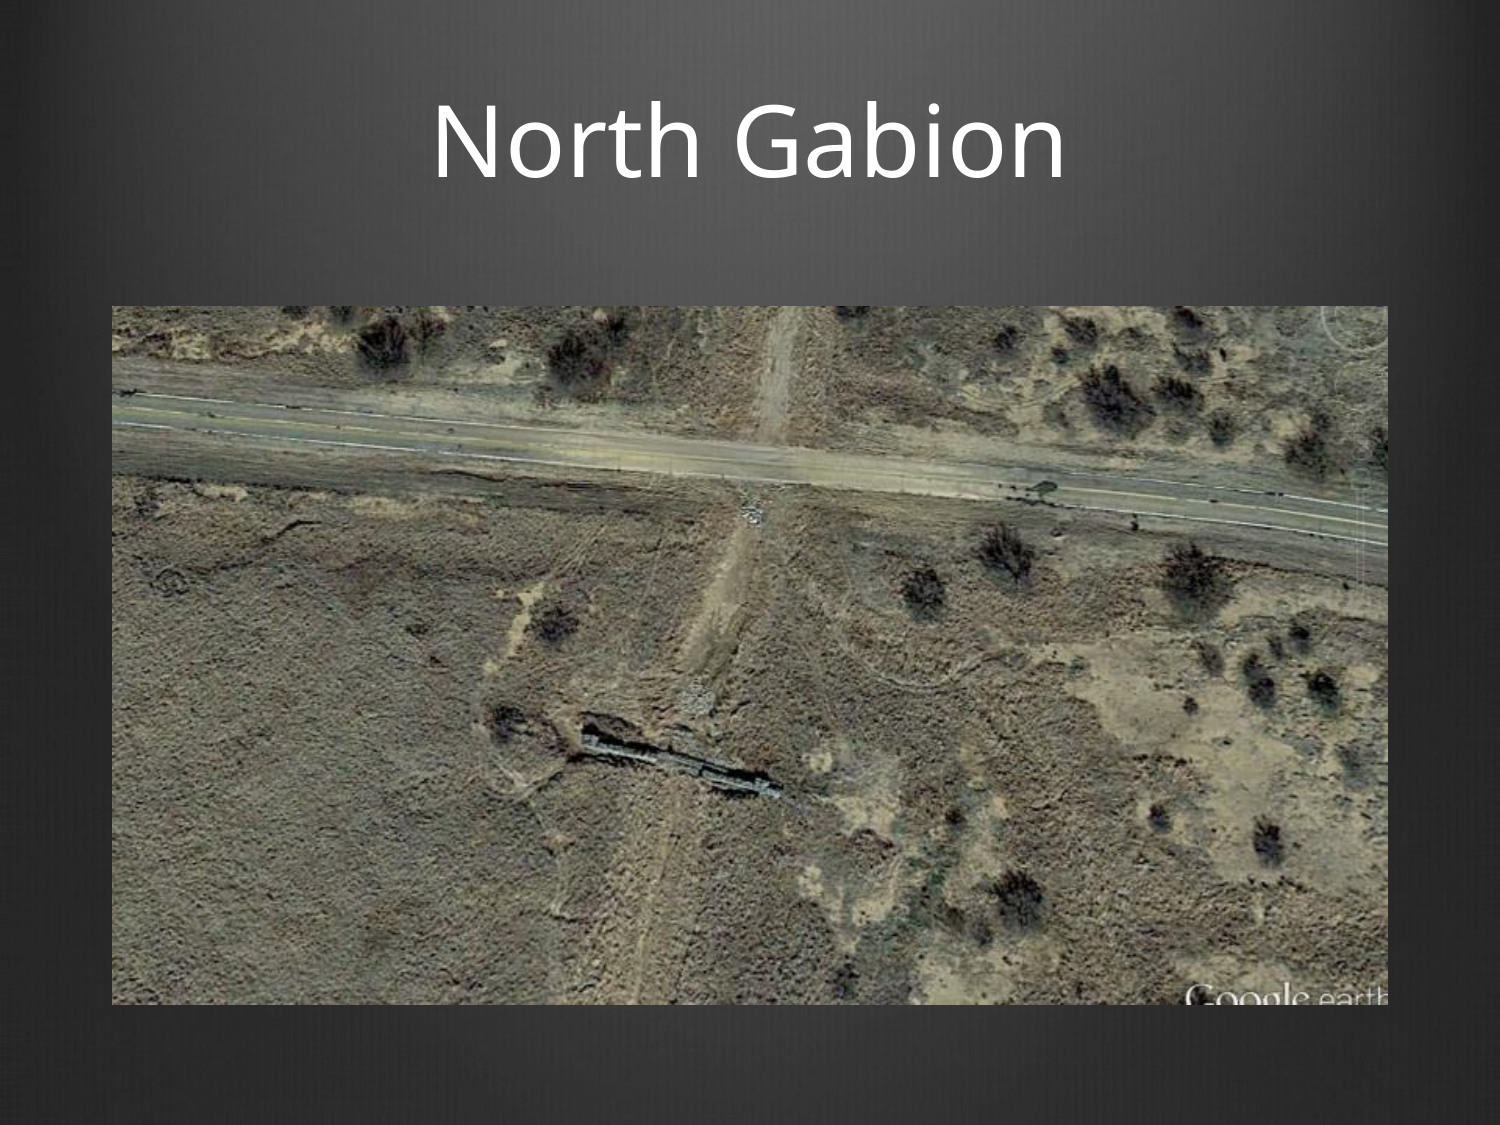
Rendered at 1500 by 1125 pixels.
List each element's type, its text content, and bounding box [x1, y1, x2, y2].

title North Gabion [112, 19, 1388, 255]
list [112, 306, 1388, 1005]
